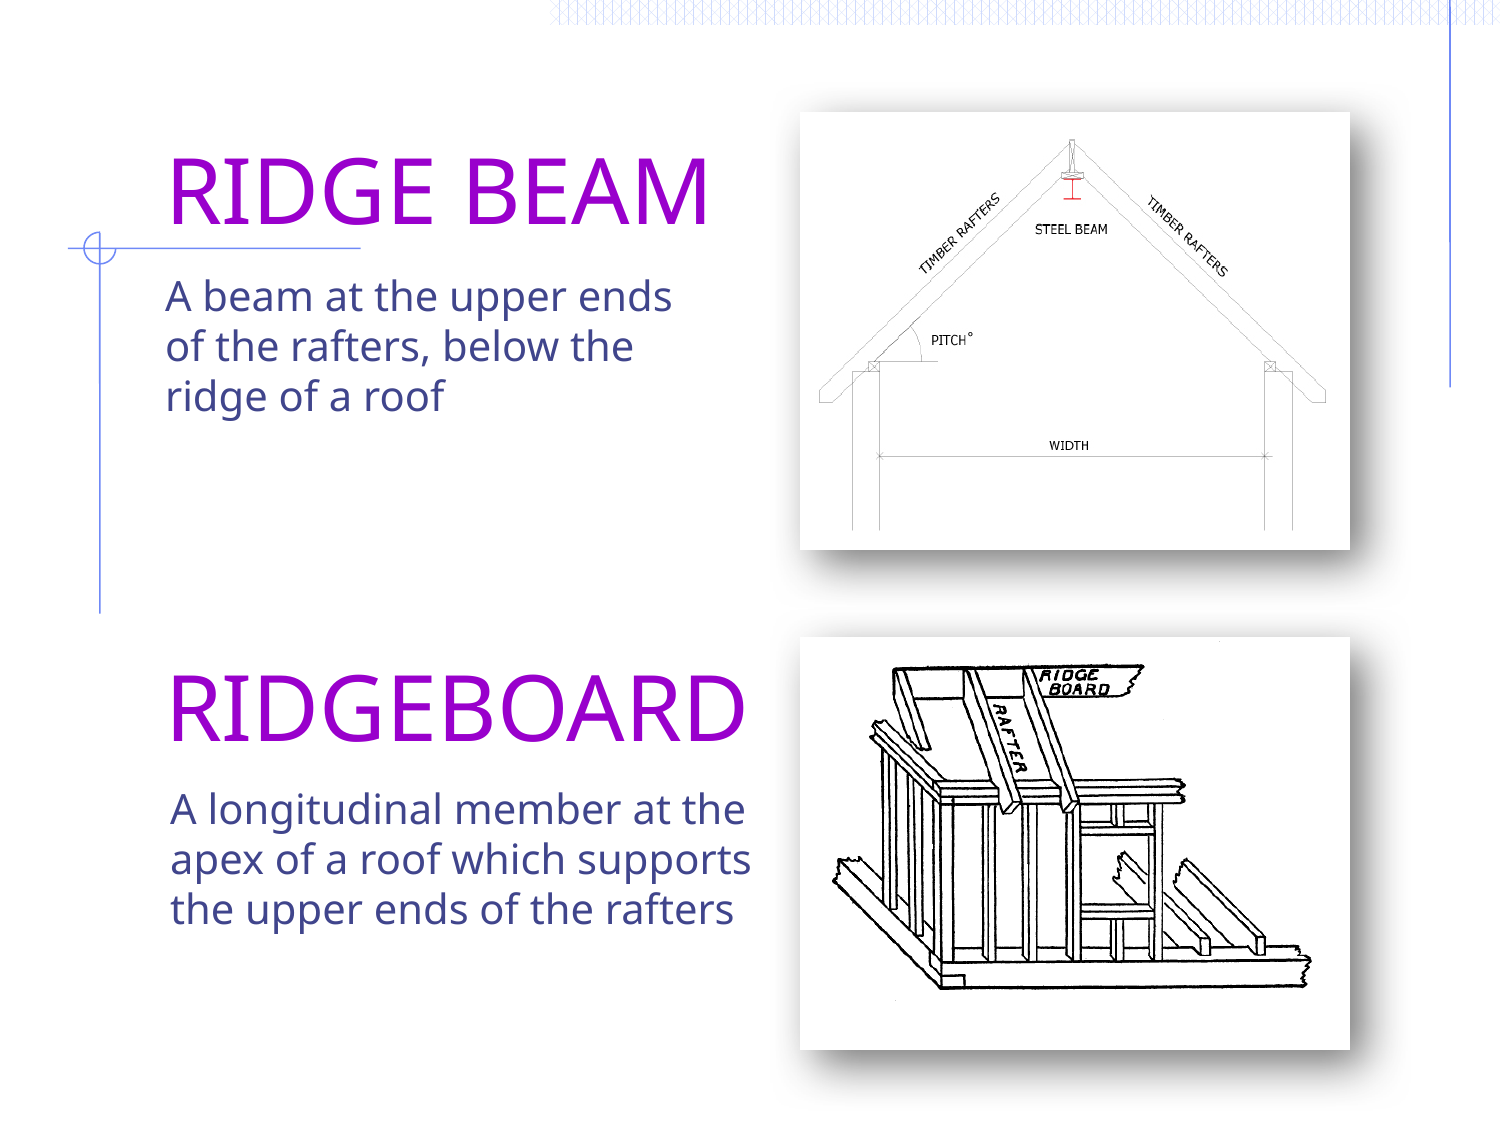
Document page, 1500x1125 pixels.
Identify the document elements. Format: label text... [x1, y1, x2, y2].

picture [799, 637, 1351, 1051]
list A beam at the upper ends of the rafters, below the ridge of a roof [150, 262, 738, 512]
list A longitudinal member at the apex of a roof which supports the upper ends of the rafters [155, 774, 781, 1088]
picture [799, 112, 1351, 551]
list RIDGE BEAM [150, 99, 817, 250]
list RIDGEBOARD [150, 512, 825, 768]
